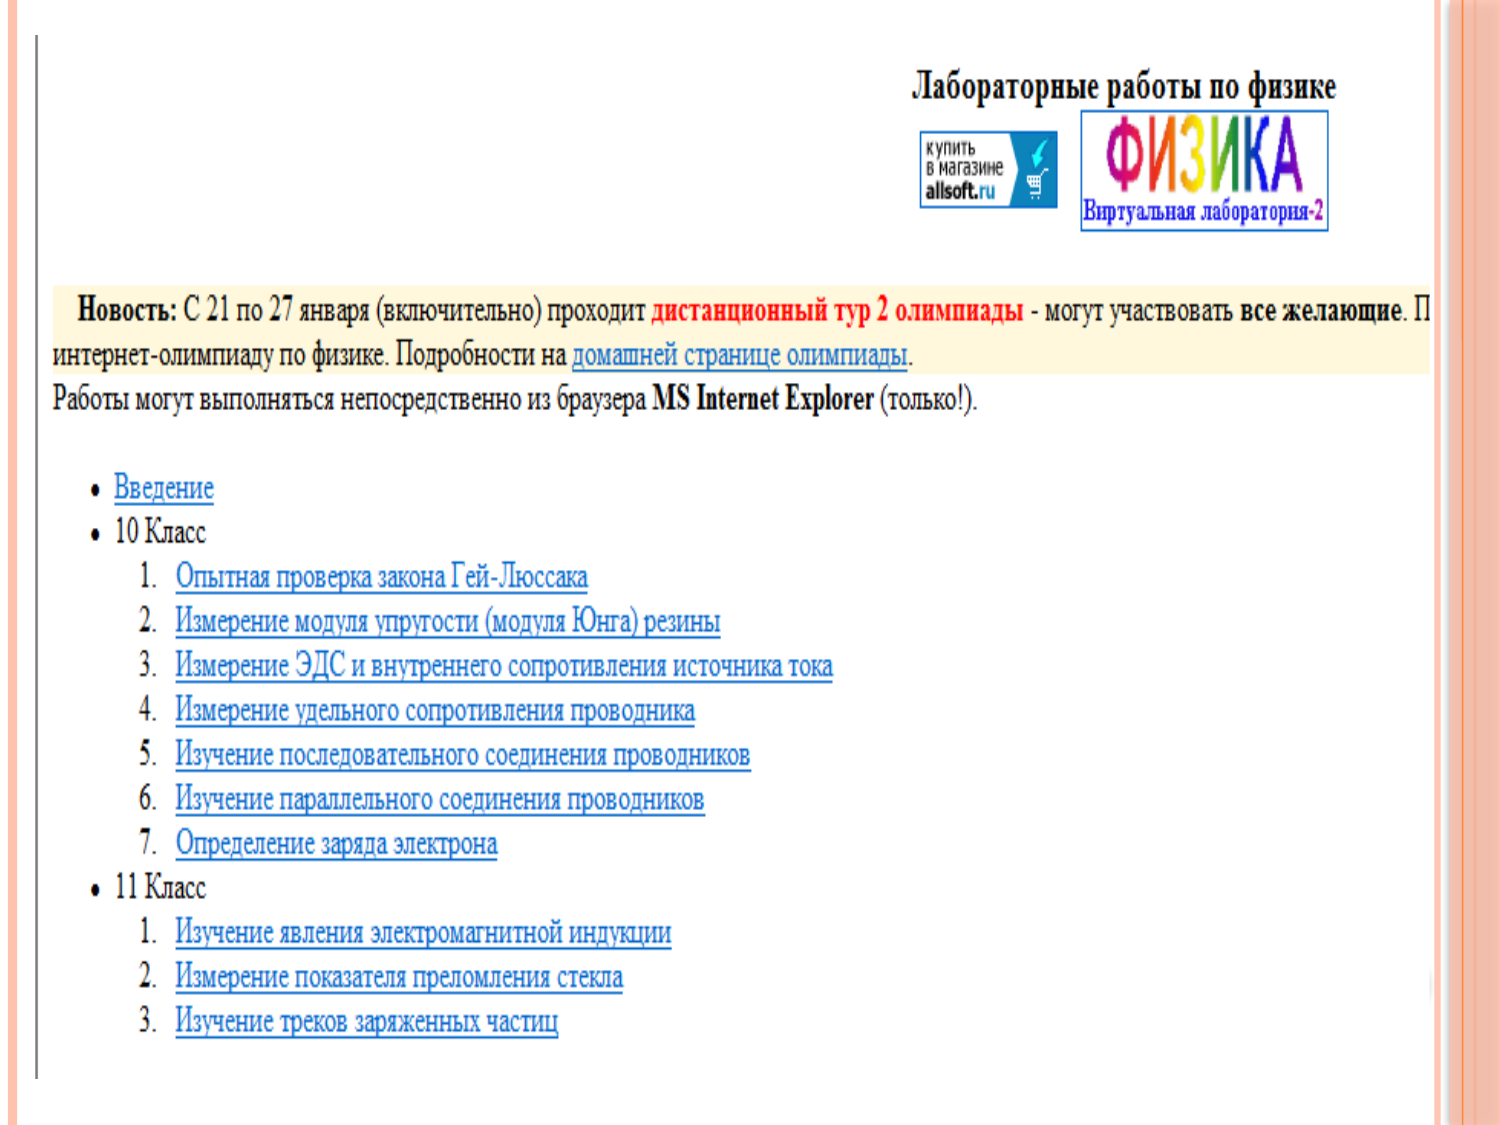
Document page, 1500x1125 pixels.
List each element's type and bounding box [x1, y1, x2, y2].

list [34, 34, 1431, 1079]
